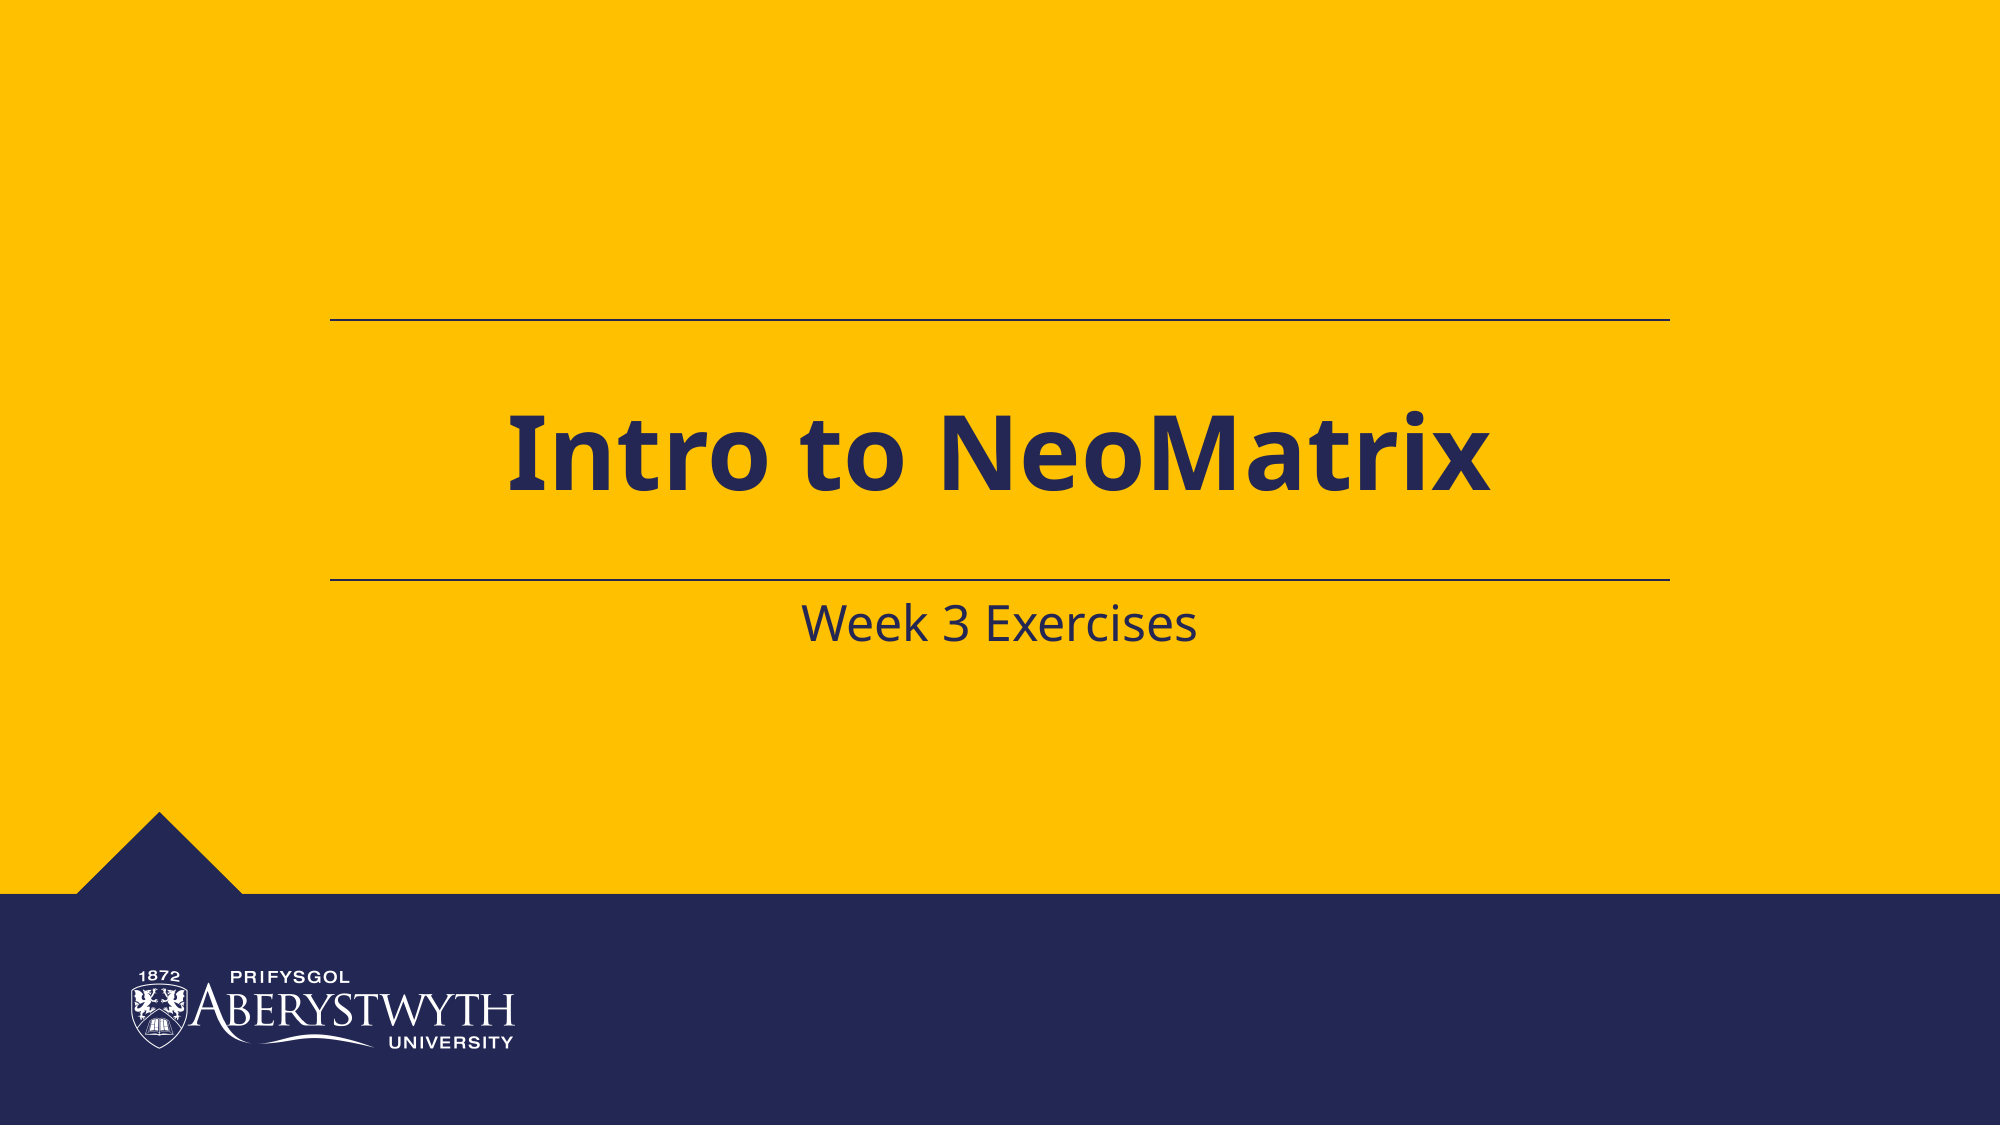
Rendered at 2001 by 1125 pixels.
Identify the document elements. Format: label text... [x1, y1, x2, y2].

subtitle Week 3 Exercises [249, 590, 1750, 669]
table_header Intro to NeoMatrix [330, 321, 1670, 579]
picture [0, 812, 2000, 1125]
